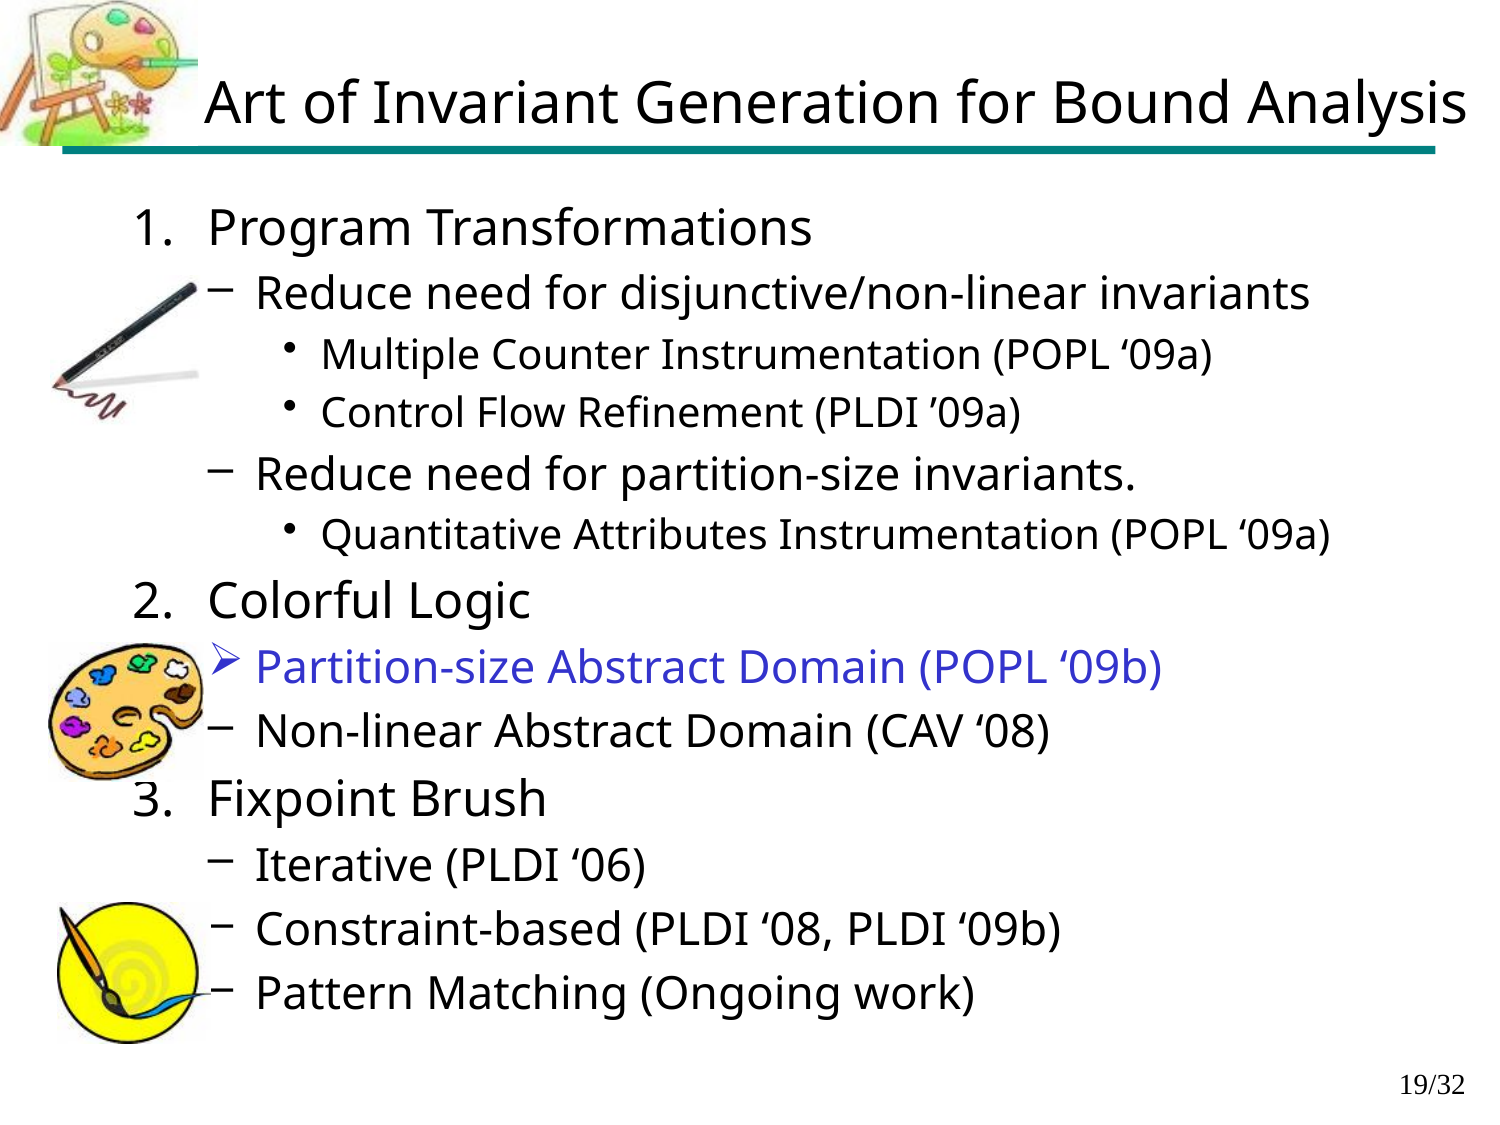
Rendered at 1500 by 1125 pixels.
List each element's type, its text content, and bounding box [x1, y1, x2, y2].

slide_number 18/32 [1168, 1057, 1482, 1121]
list Program Transformations Reduce need for disjunctive/non-linear invariants Multiple Counter Instrumentation (POPL ‘09a) Control Flow Refinement (PLDI ’09a) Reduce need for partition-size invariants. Quantitative Attributes Instrumentation (POPL ‘09a) Colorful Logic Partition-size Abstract Domain (POPL ‘09b) Non-linear Abstract Domain (CAV ‘08) Fixpoint Brush Iterative (PLDI ‘06) Constraint-based (PLDI ‘08, PLDI ‘09b) Pattern Matching (Ongoing work) [117, 187, 1485, 1072]
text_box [48, 274, 211, 1044]
title Art of Invariant Generation for Bound Analysis [201, 49, 1500, 151]
picture [0, 0, 198, 147]
